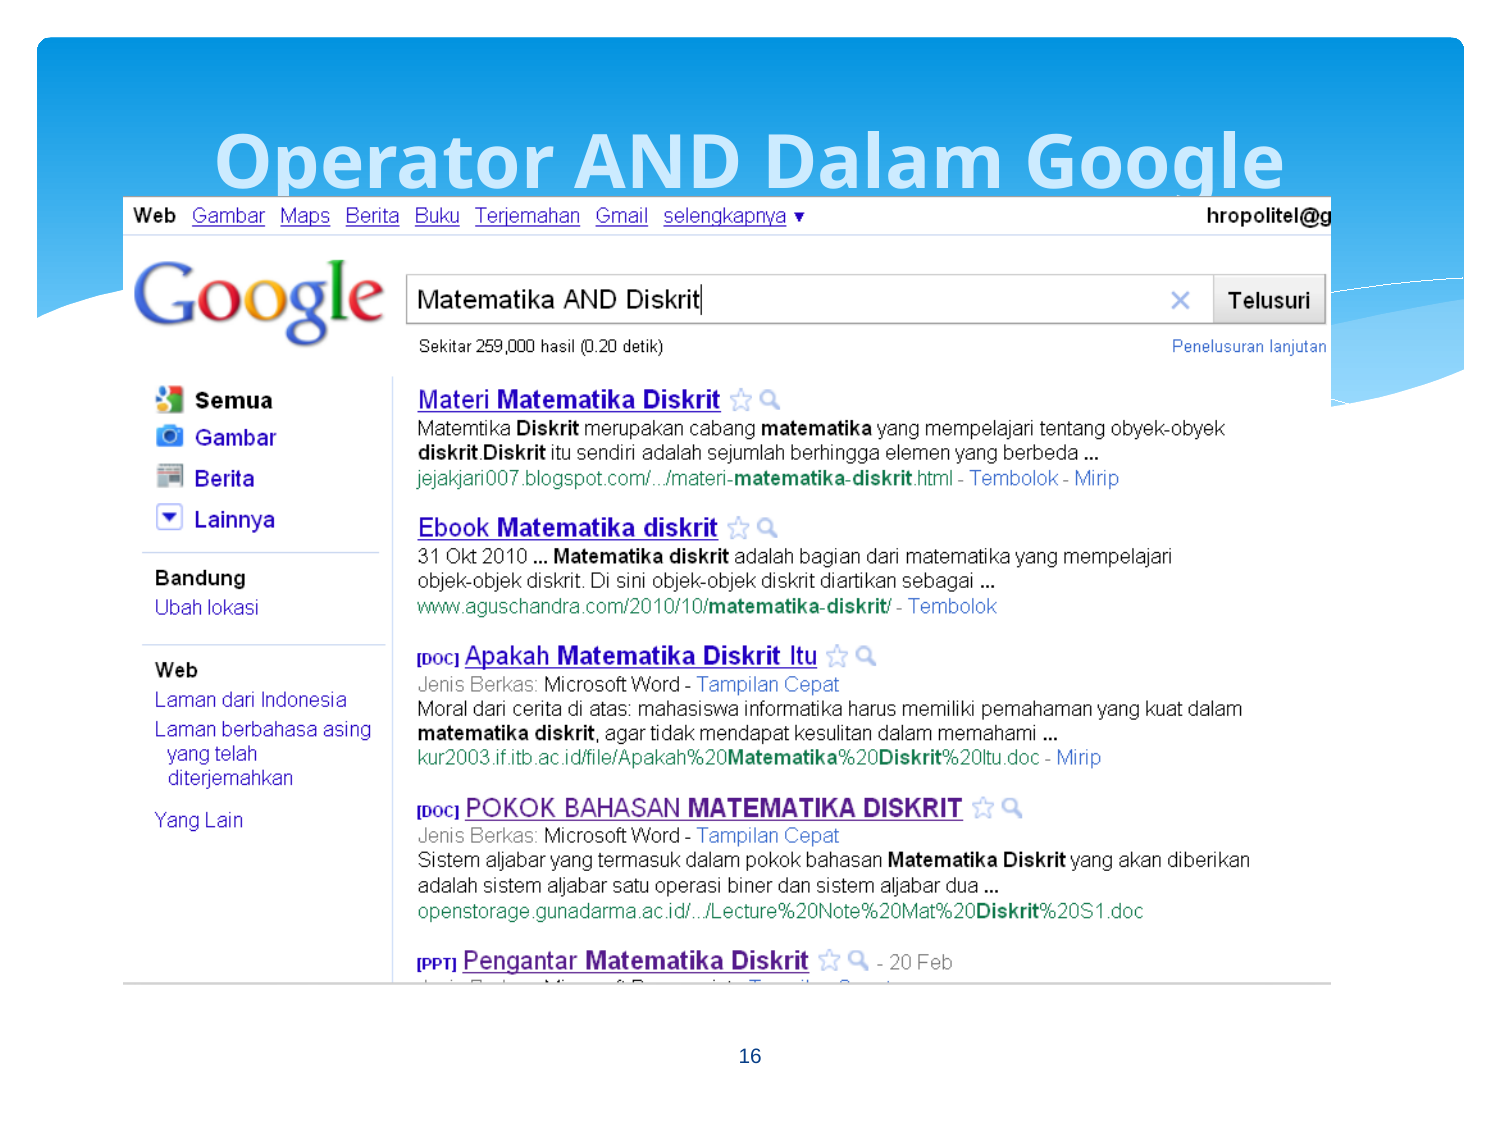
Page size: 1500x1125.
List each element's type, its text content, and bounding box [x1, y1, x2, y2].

title Operator AND Dalam Google [75, 55, 1425, 261]
slide_number 16 [654, 1025, 846, 1086]
picture [123, 195, 1332, 985]
